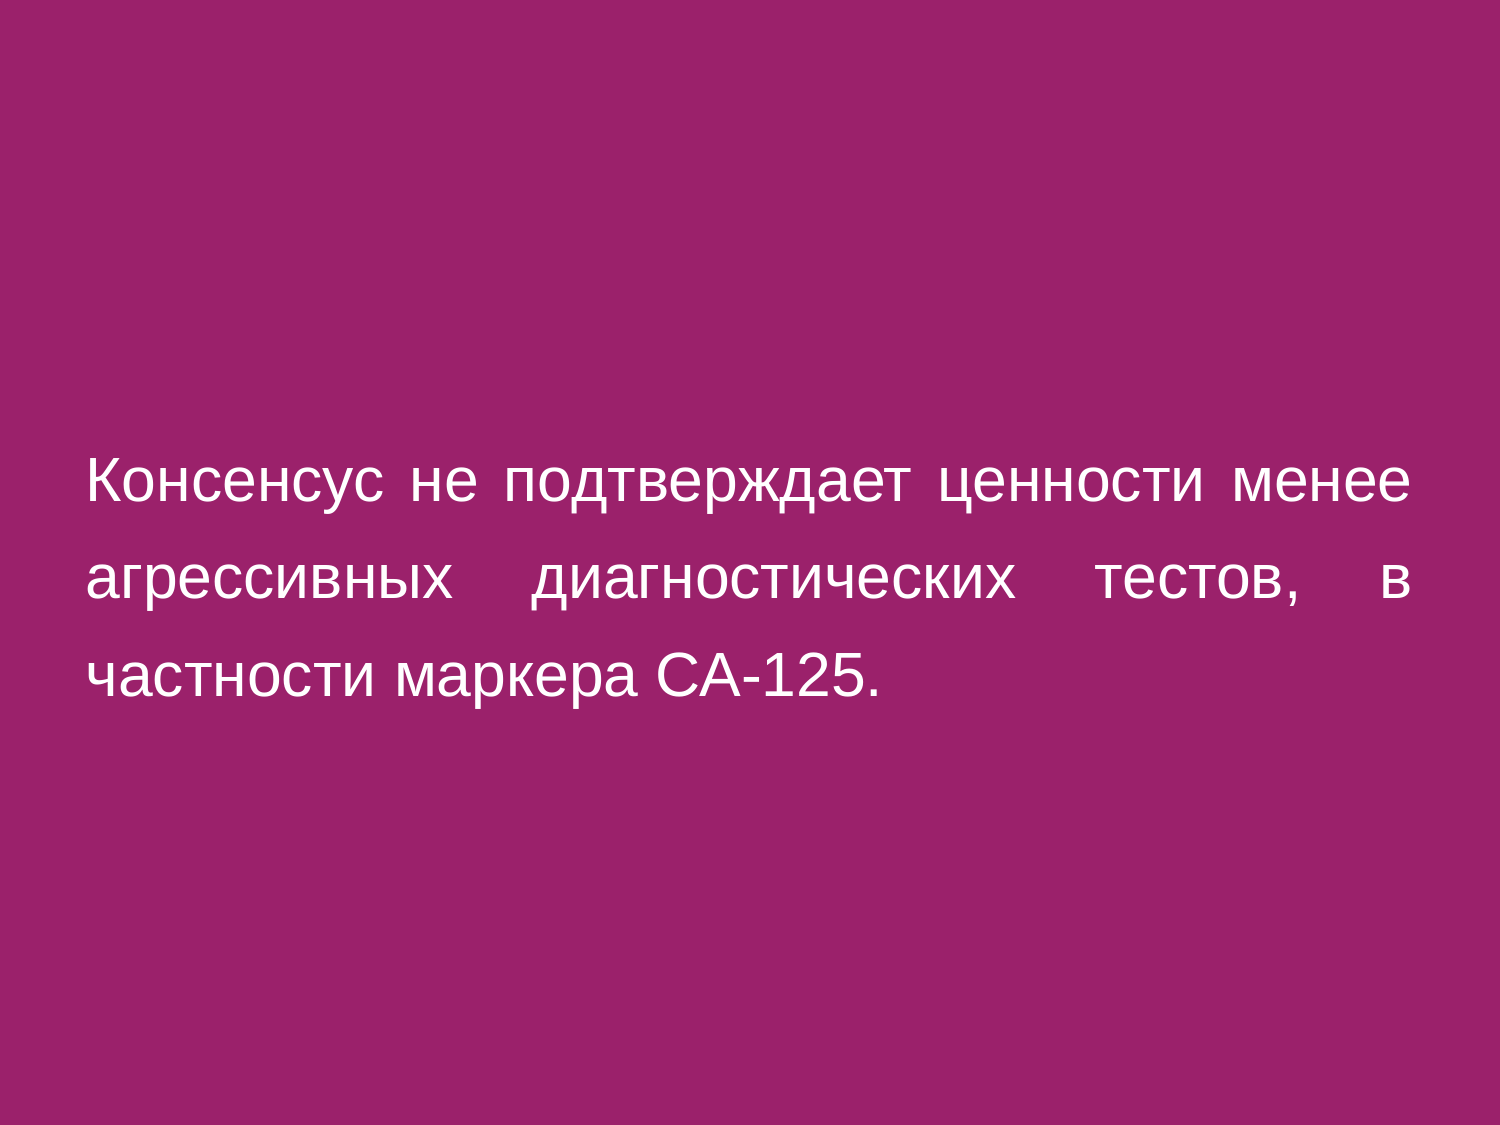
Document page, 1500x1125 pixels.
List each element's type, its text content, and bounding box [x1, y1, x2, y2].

list Консенсус не подтверждает ценности менее агрессивных диагностических тестов, в частности маркера СА-125. [70, 314, 1430, 811]
